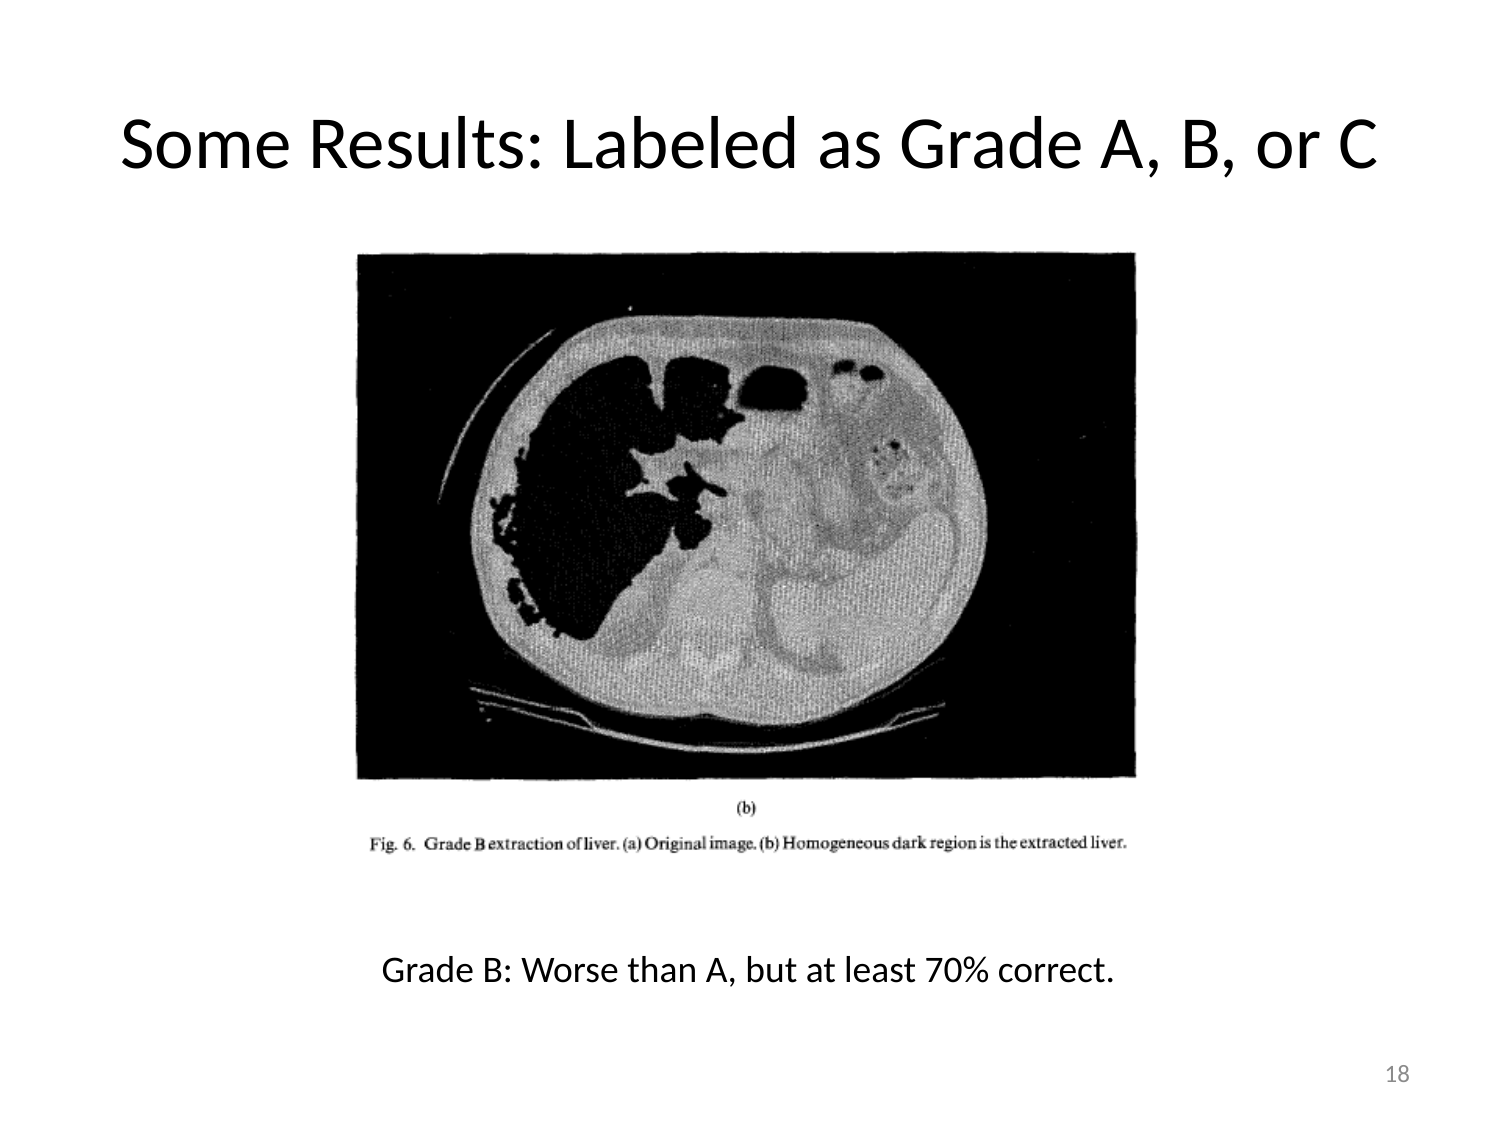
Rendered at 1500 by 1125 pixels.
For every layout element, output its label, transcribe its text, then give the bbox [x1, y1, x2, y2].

slide_number 18 [1074, 1042, 1425, 1103]
text_box Grade B: Worse than A, but at least 70% correct. [366, 937, 1131, 998]
title Some Results: Labeled as Grade A, B, or C [75, 45, 1425, 233]
picture [324, 237, 1169, 876]
